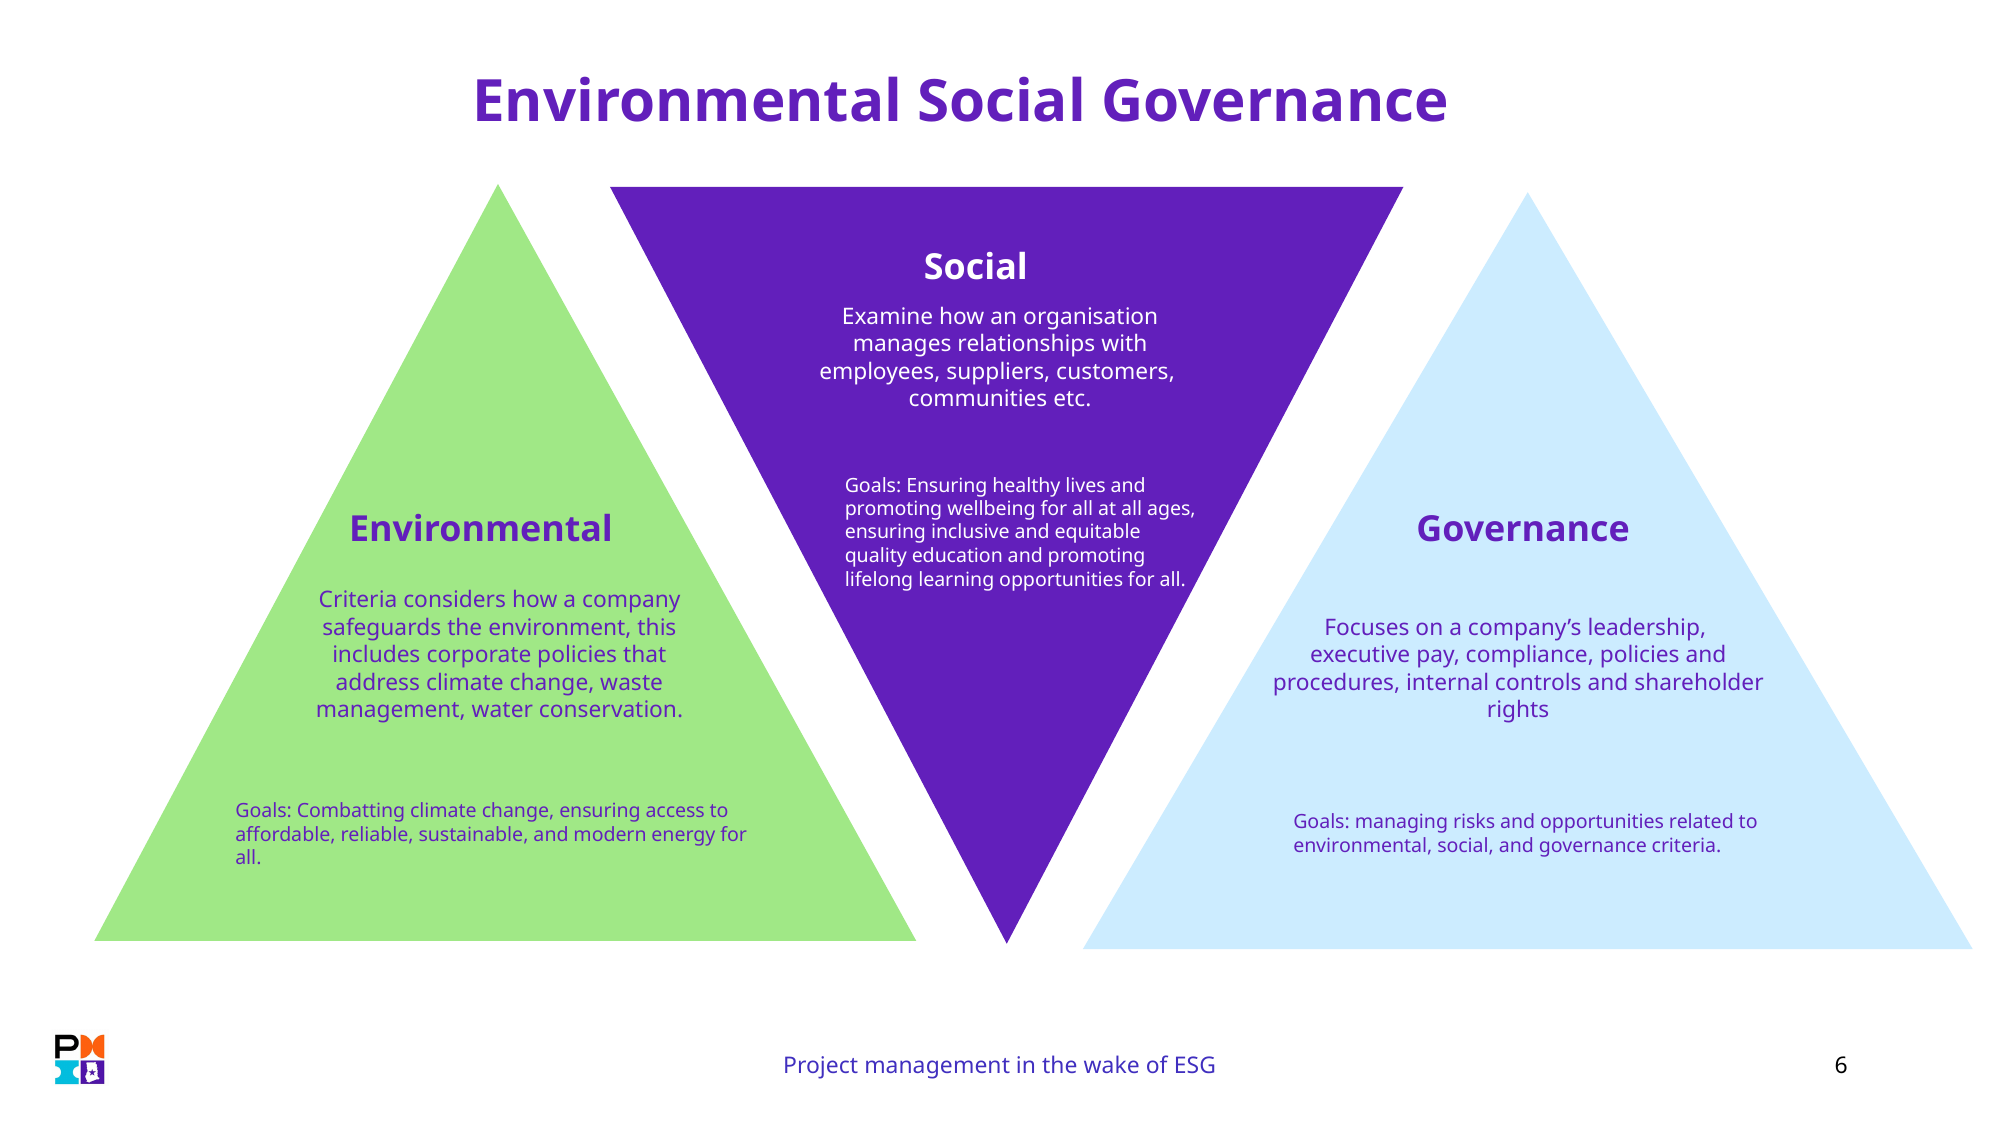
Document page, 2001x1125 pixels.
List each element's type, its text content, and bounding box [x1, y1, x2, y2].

text_box [94, 183, 917, 941]
text_box Environmental [329, 499, 642, 555]
text_box Focuses on a company’s leadership, executive pay, compliance, policies and procedures, internal controls and shareholder rights [1252, 606, 1784, 728]
text_box [609, 186, 1404, 944]
text_box [1082, 628, 1973, 950]
text_box Goals: managing risks and opportunities related to environmental, social, and governance criteria. [1287, 803, 1784, 862]
text_box Criteria considers how a company safeguards the environment, this includes corporate policies that address climate change, waste management, water conservation. [291, 579, 707, 728]
footer Project management in the wake of ESG [662, 1042, 1338, 1103]
slide_number 6 [1412, 1042, 1863, 1103]
text_box Goals: Ensuring healthy lives and promoting wellbeing for all at all ages, ensuring inclusive and equitable quality education and promoting lifelong learning opportunities for all. [838, 466, 1206, 596]
text_box Examine how an organisation manages relationships with employees, suppliers, customers, communities etc. [801, 295, 1198, 417]
text_box Governance [1371, 499, 1684, 555]
picture [51, 1029, 109, 1086]
title Environmental Social Governance [456, 33, 1640, 164]
text_box Social [824, 237, 1137, 293]
text_box Goals: Combatting climate change, ensuring access to affordable, reliable, sustainable, and modern energy for all. [229, 792, 781, 875]
text_box [1284, 192, 1772, 606]
